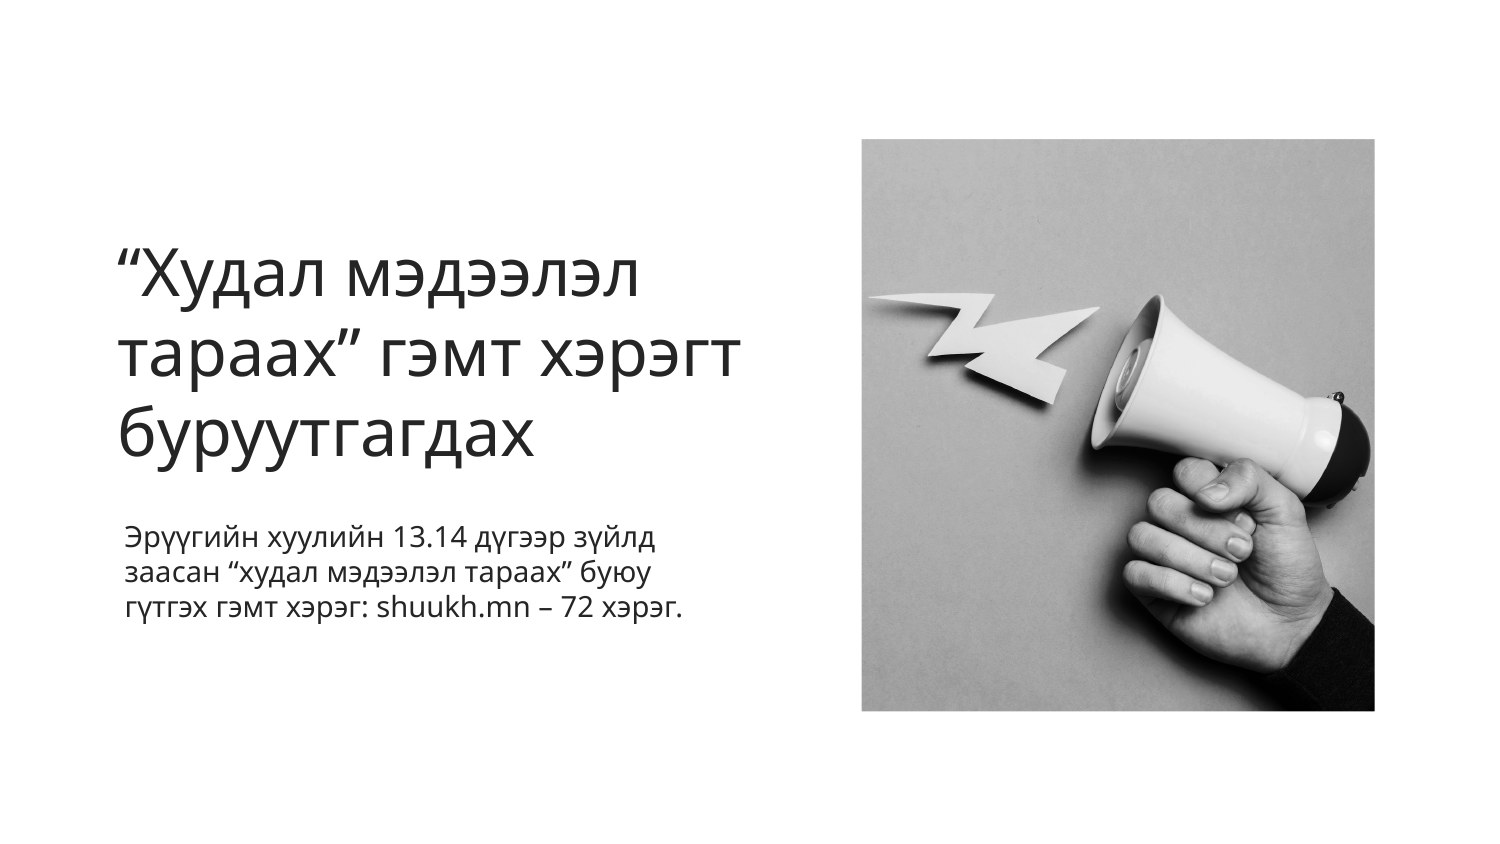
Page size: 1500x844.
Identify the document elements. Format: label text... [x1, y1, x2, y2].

title “Худал мэдээлэл тараах” гэмт хэрэгт буруутгагдах [102, 256, 825, 444]
text_box [825, 102, 1412, 749]
subtitle Эрүүгийн хуулийн 13.14 дүгээр зүйлд заасан “худал мэдээлэл тараах” буюу гүтгэх гэмт хэрэг: shuukh.mn – 72 хэрэг. [109, 503, 728, 635]
picture [856, 133, 1378, 713]
